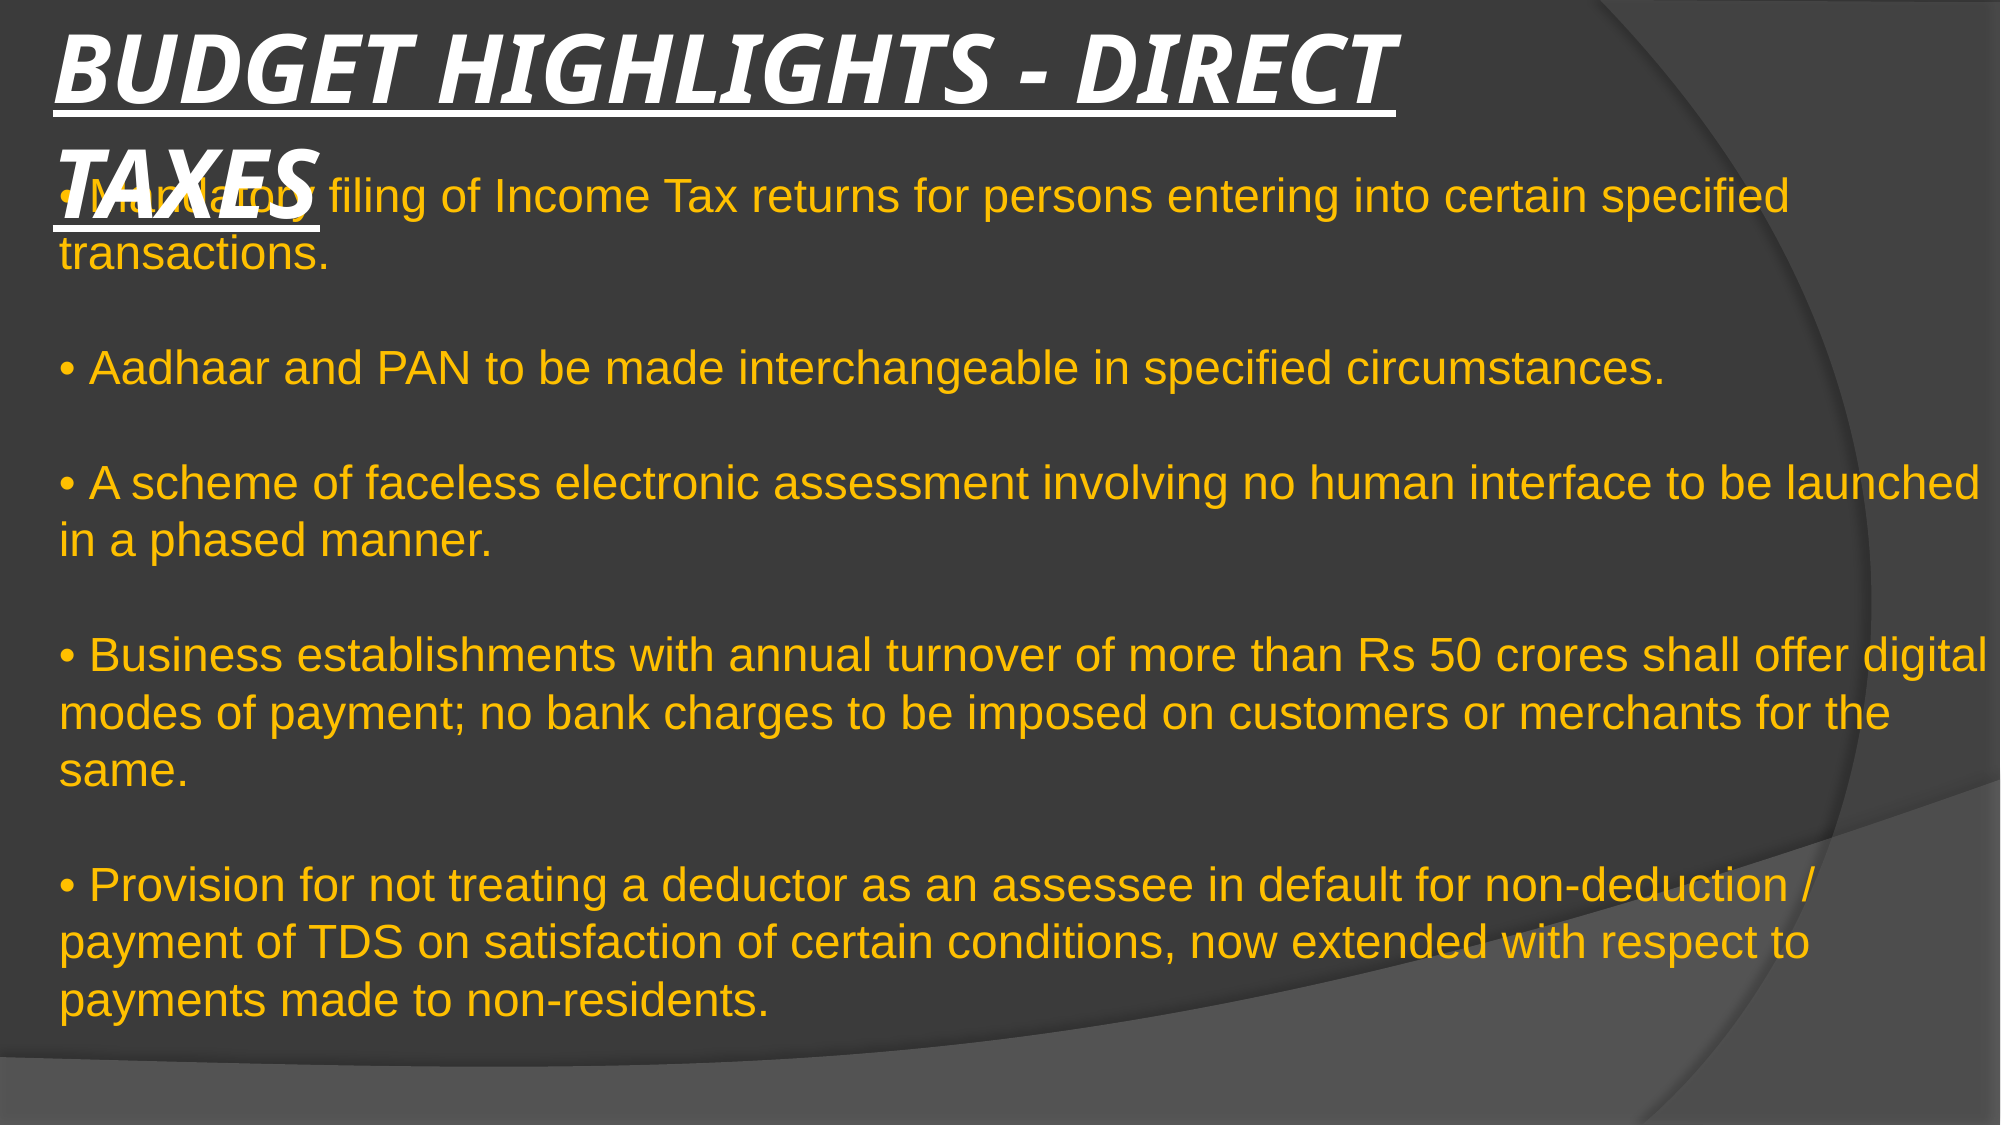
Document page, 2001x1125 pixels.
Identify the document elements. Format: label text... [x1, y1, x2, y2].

text_box • Mandatory filing of Income Tax returns for persons entering into certain specified transactions. • Aadhaar and PAN to be made interchangeable in specified circumstances. • A scheme of faceless electronic assessment involving no human interface to be launched in a phased manner. • Business establishments with annual turnover of more than Rs 50 crores shall offer digital modes of payment; no bank charges to be imposed on customers or merchants for the same. • Provision for not treating a deductor as an assessee in default for non-deduction / payment of TDS on satisfaction of certain conditions, now extended with respect to payments made to non-residents. [38, 156, 2000, 1034]
text_box BUDGET HIGHLIGHTS - DIRECT TAXES [37, 0, 1672, 157]
